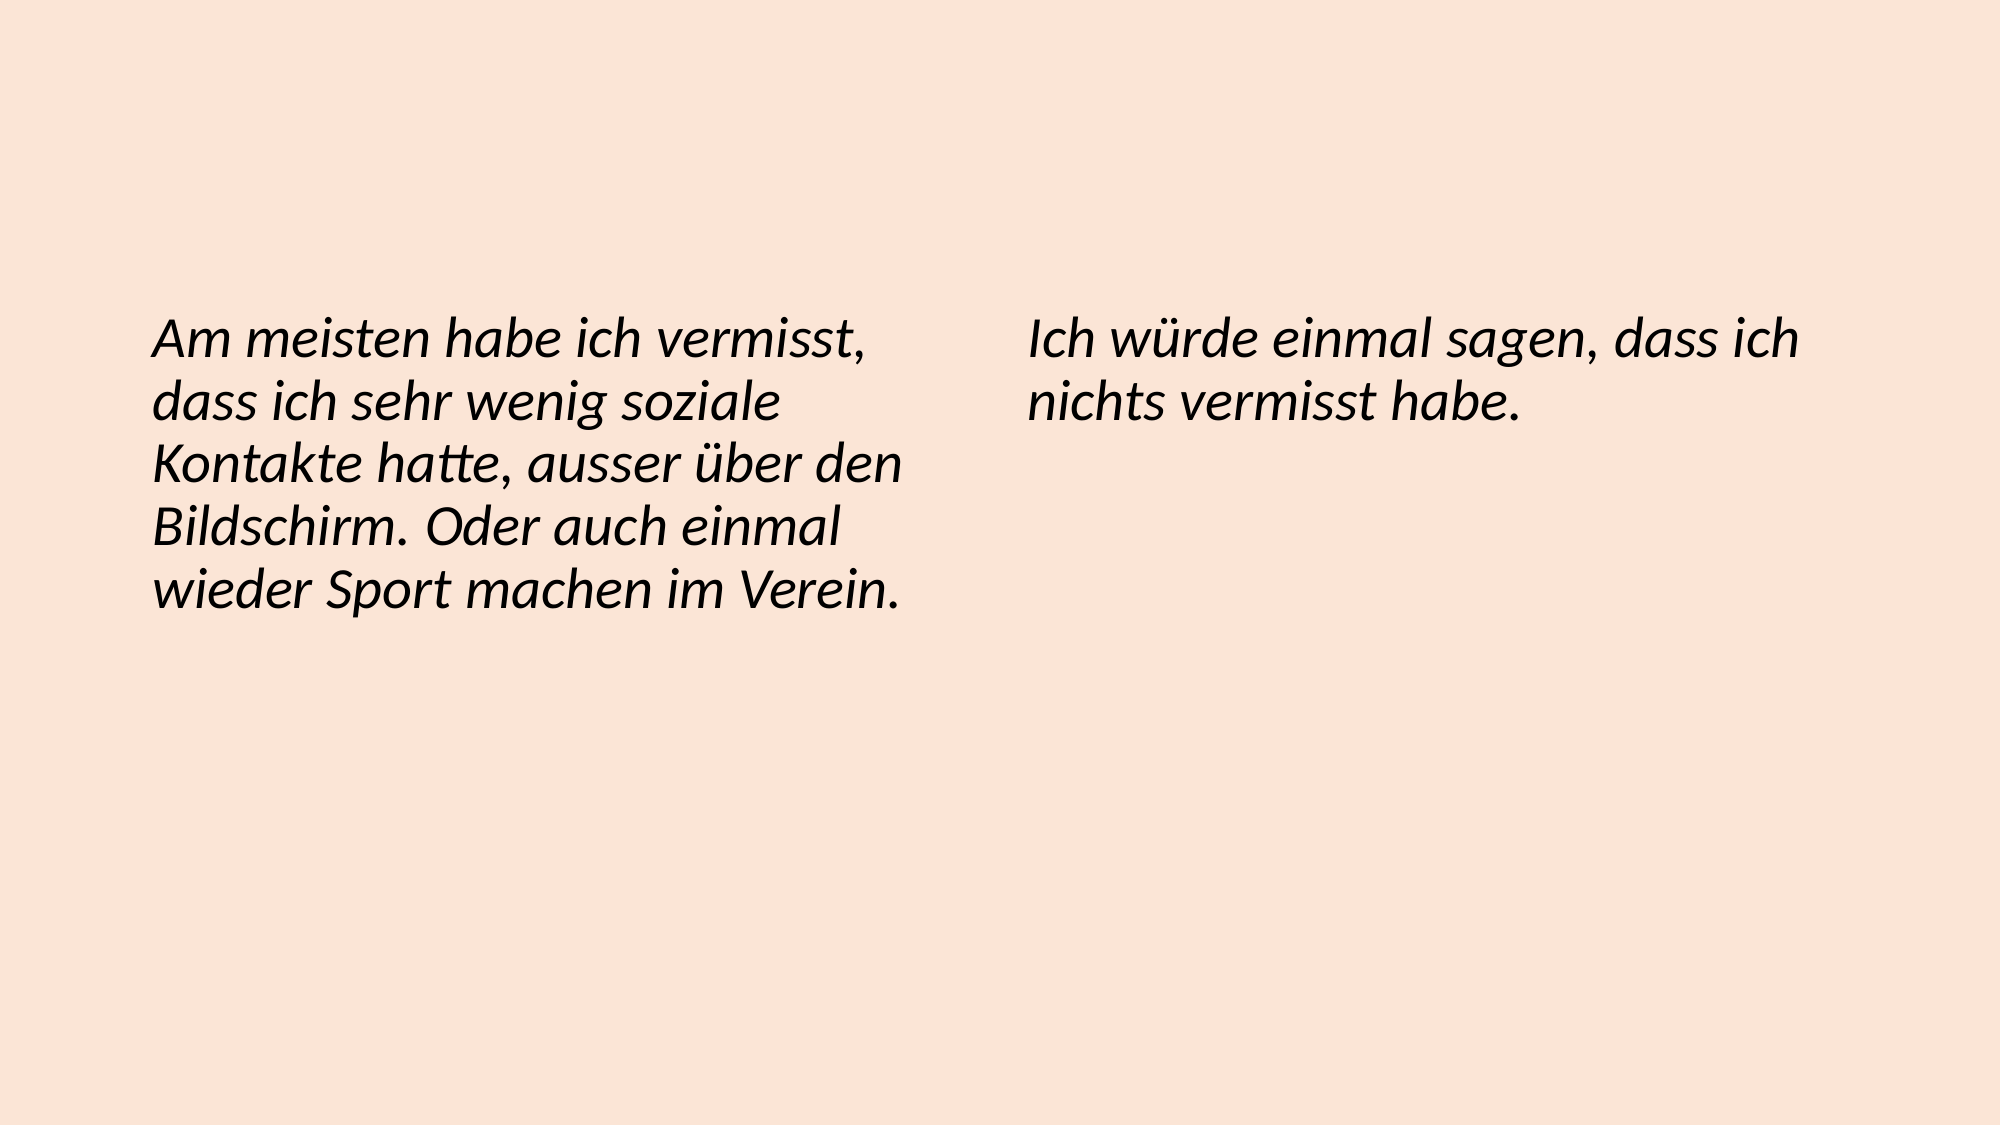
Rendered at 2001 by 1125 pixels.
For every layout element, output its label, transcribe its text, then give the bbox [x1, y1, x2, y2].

list Am meisten habe ich vermisst, dass ich sehr wenig soziale Kontakte hatte, ausser über den Bildschirm. Oder auch einmal wieder Sport machen im Verein. [137, 299, 988, 1014]
list Ich würde einmal sagen, dass ich nichts vermisst habe. [1012, 299, 1863, 1014]
